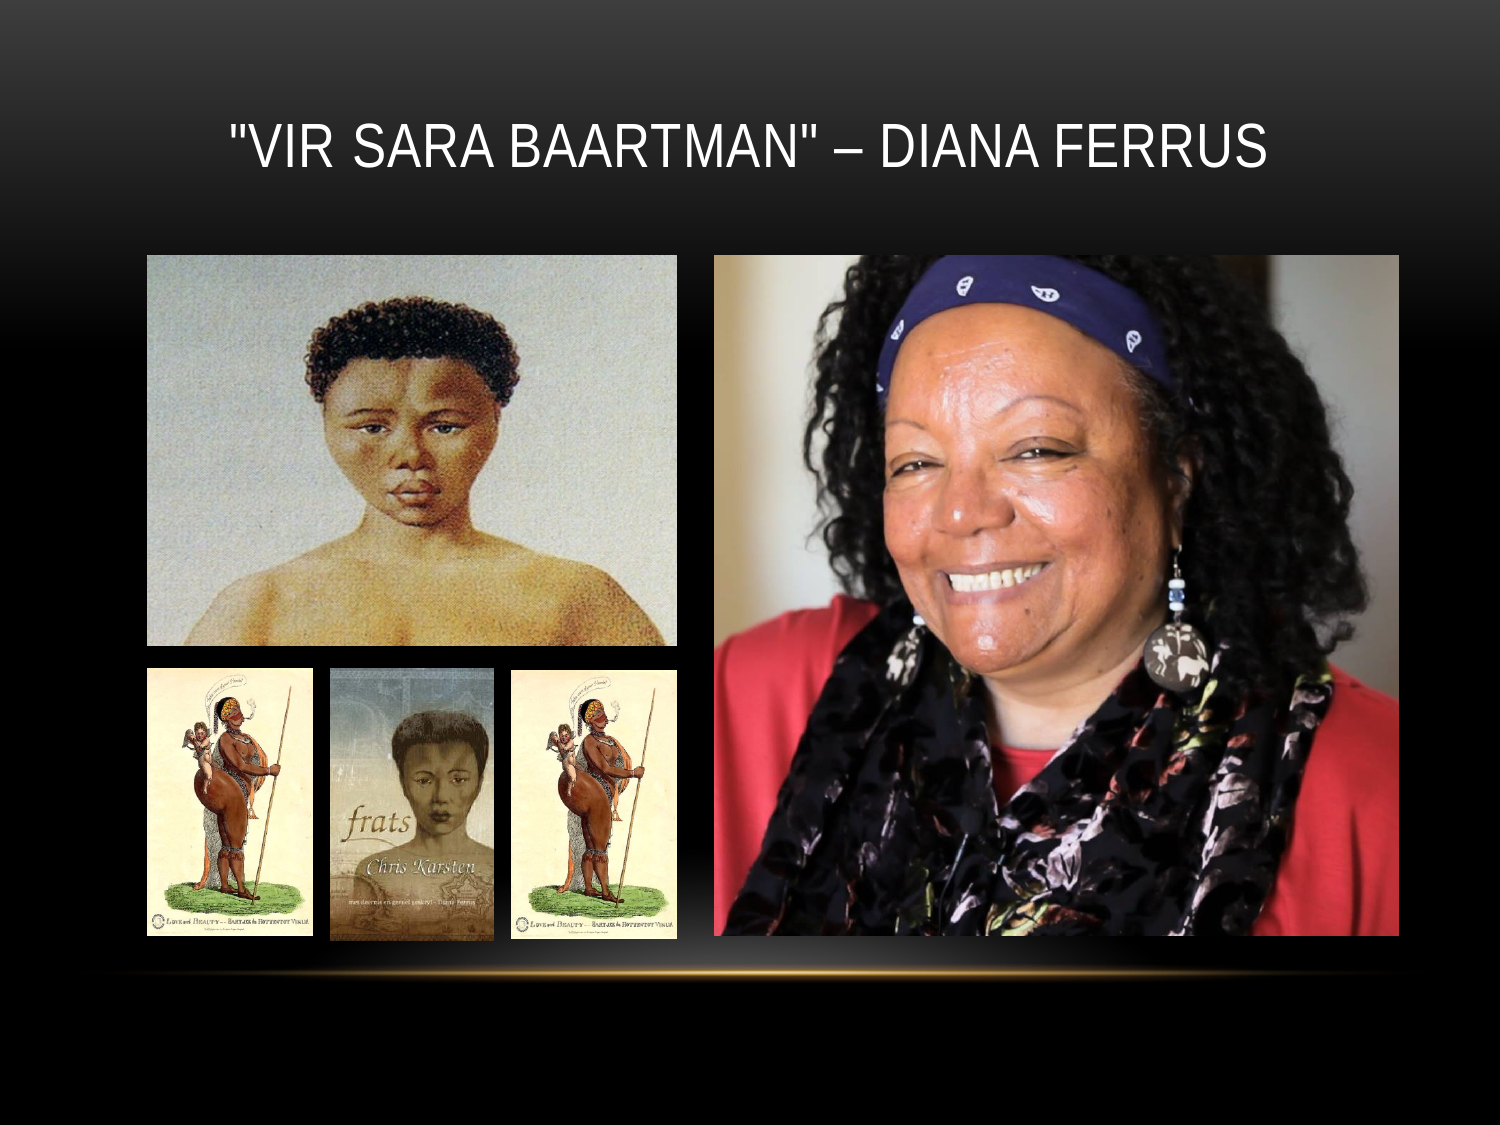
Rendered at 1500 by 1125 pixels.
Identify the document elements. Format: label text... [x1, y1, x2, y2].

picture [0, 0, 1500, 1125]
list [714, 255, 1400, 937]
title "VIR SARA BAARTMAN" – Diana Ferrus [100, 0, 1401, 188]
